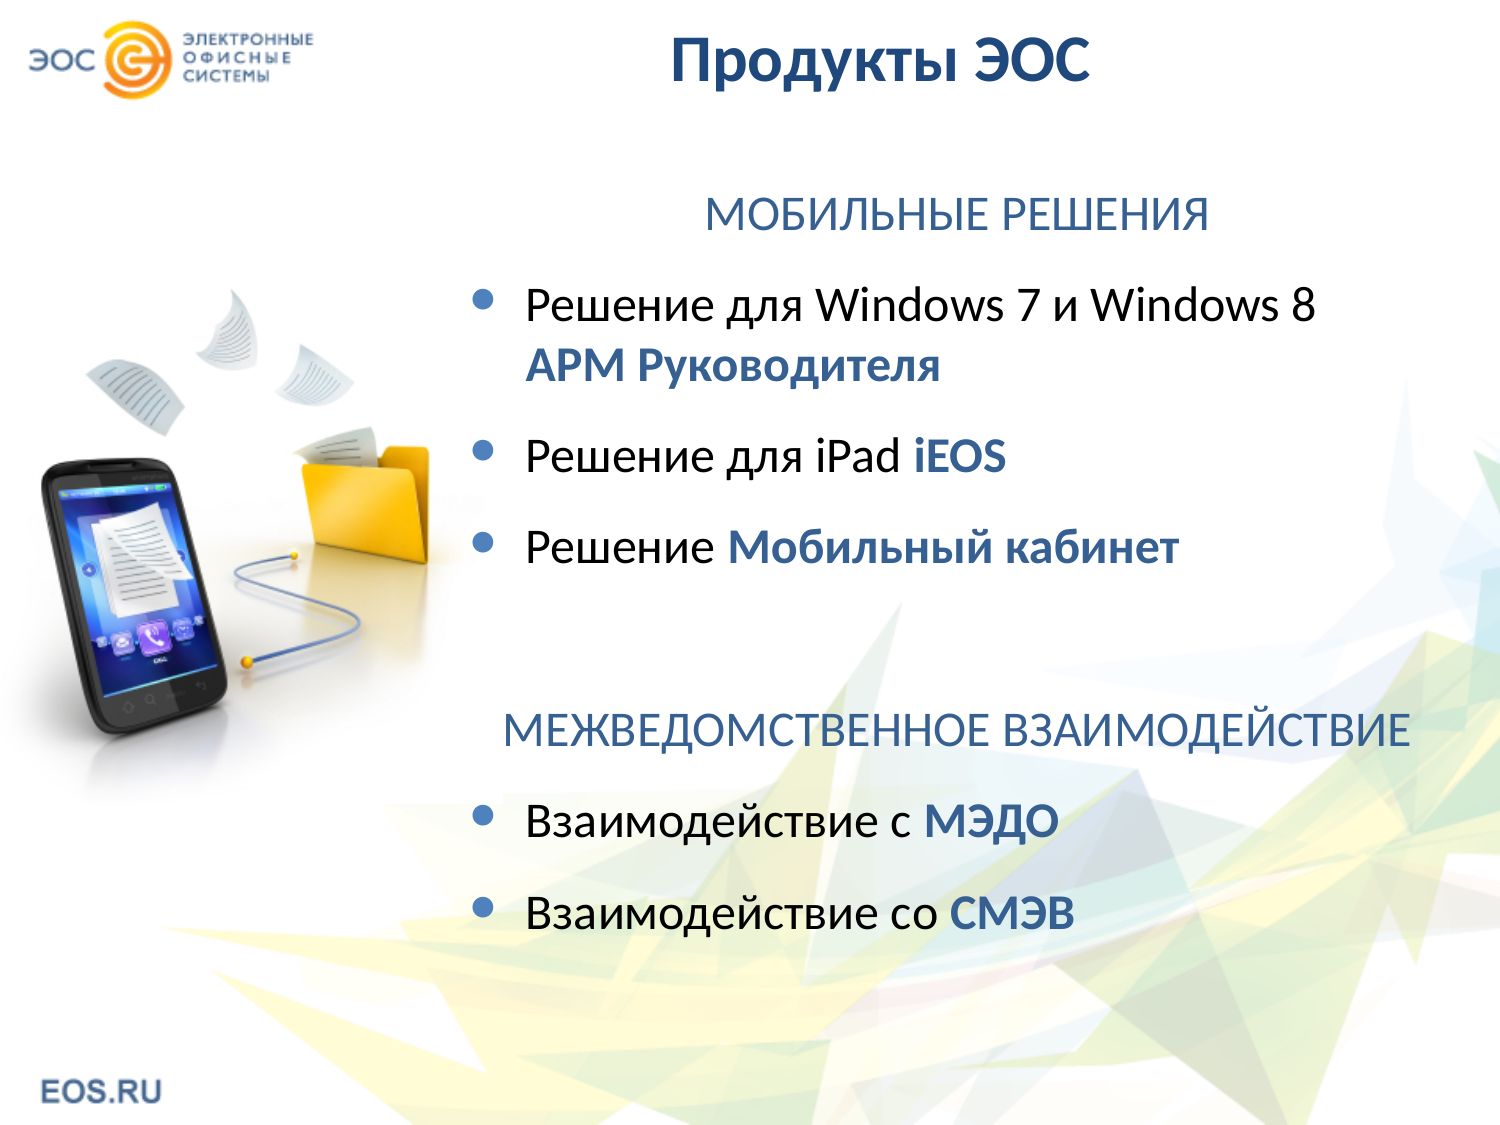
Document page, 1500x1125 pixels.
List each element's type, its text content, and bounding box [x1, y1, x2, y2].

picture [0, 0, 1500, 1125]
title Продукты ЭОС [336, 7, 1425, 112]
list МОБИЛЬНЫЕ РЕШЕНИЯ Решение для Windows 7 и Windows 8 АРМ Руководителя Решение для iPad iEOS Решение Мобильный кабинет МЕЖВЕДОМСТВЕННОЕ ВЗАИМОДЕЙСТВИЕ Взаимодействие с МЭДО Взаимодействие со СМЭВ [454, 172, 1461, 1024]
